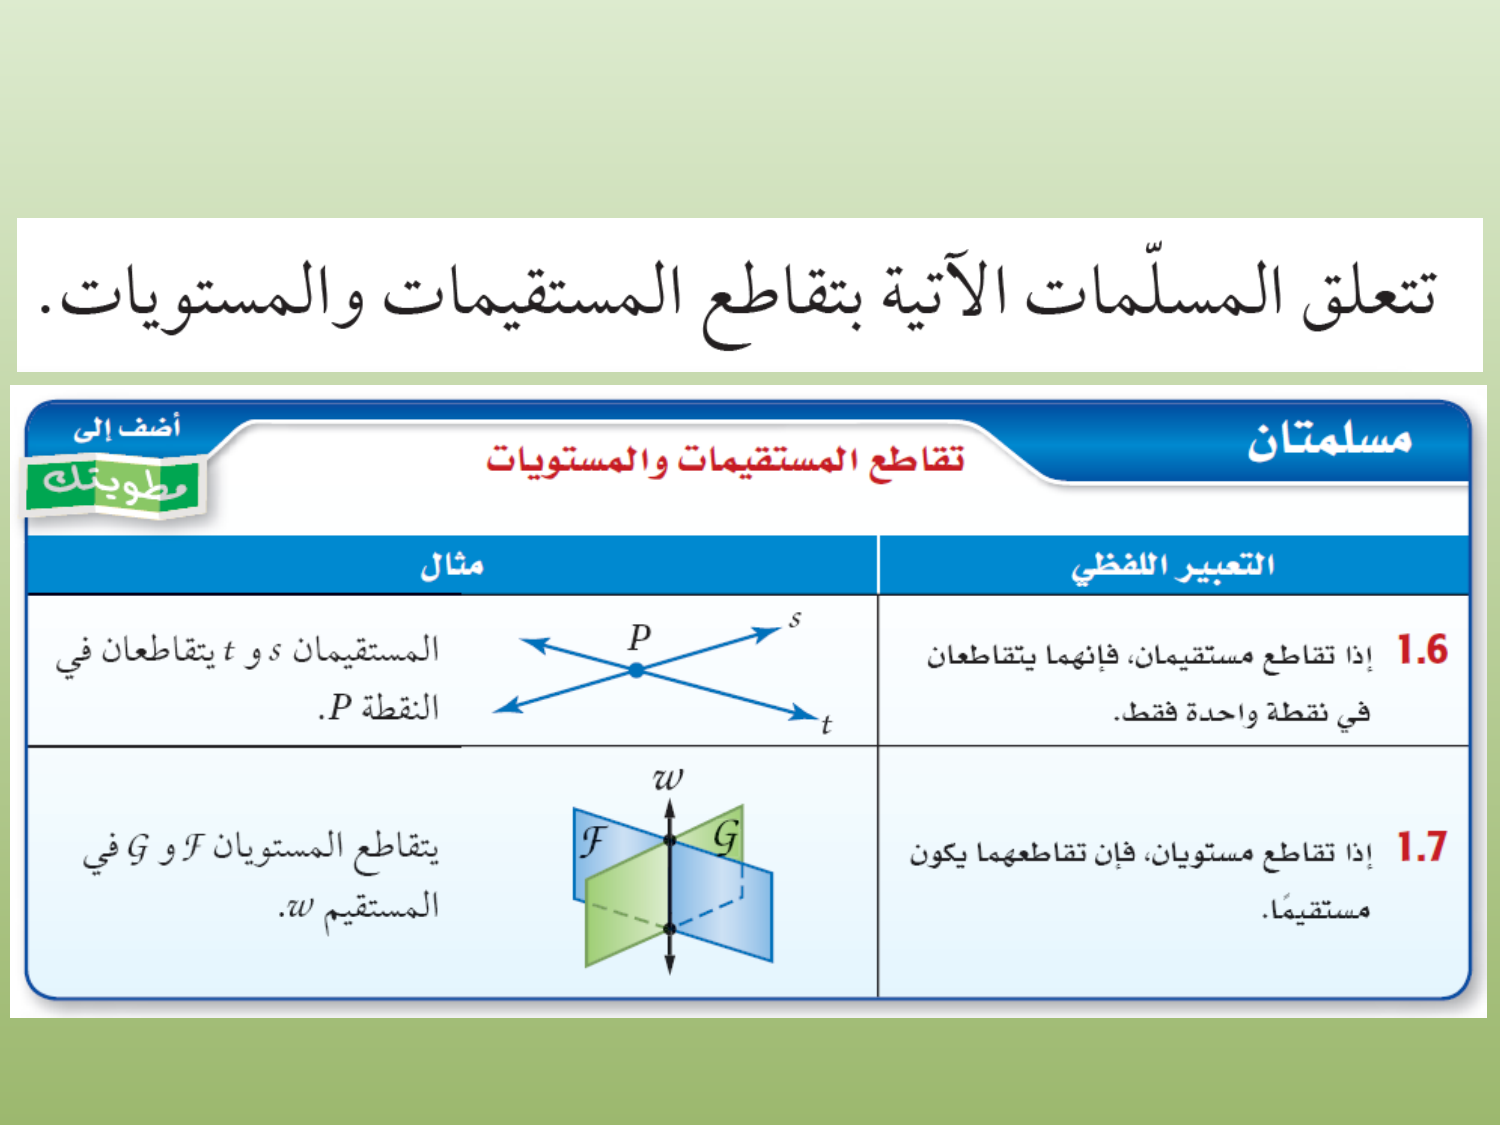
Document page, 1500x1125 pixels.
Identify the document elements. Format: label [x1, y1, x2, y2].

picture [10, 385, 1488, 1018]
picture [17, 218, 1483, 372]
